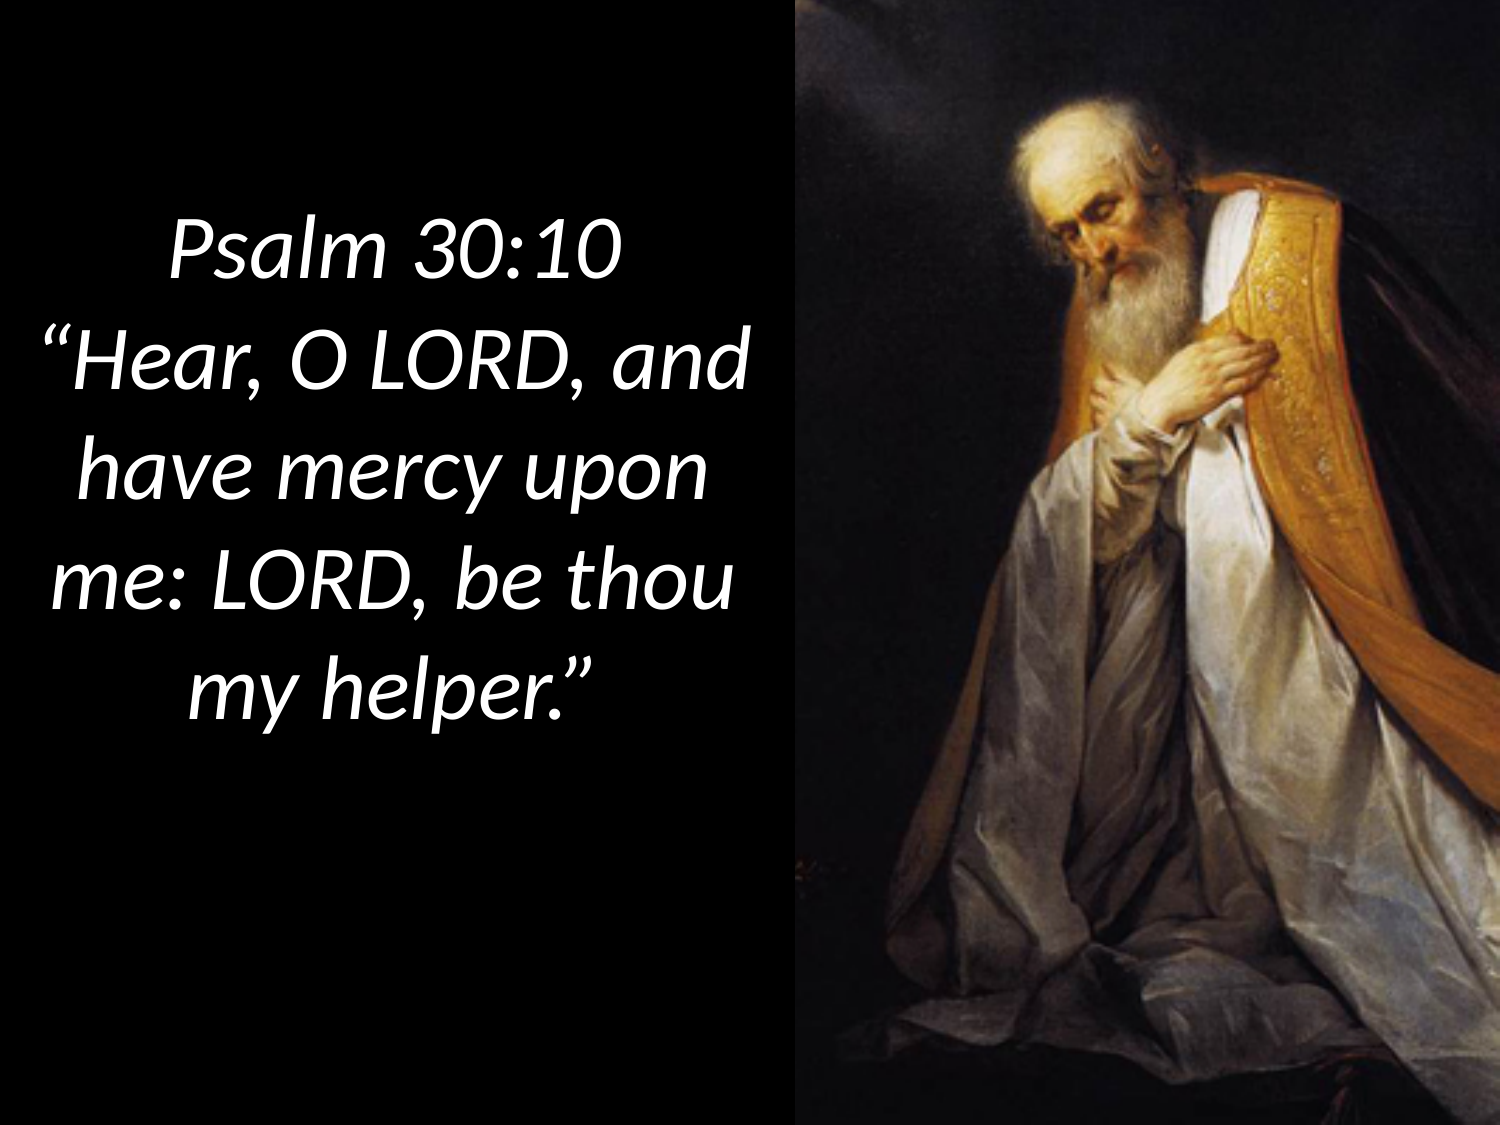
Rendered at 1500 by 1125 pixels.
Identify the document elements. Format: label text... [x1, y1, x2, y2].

picture [795, 0, 1500, 1125]
title Psalm 30:10 “Hear, O LORD, and have mercy upon me: LORD, be thou my helper.” [0, 0, 788, 925]
